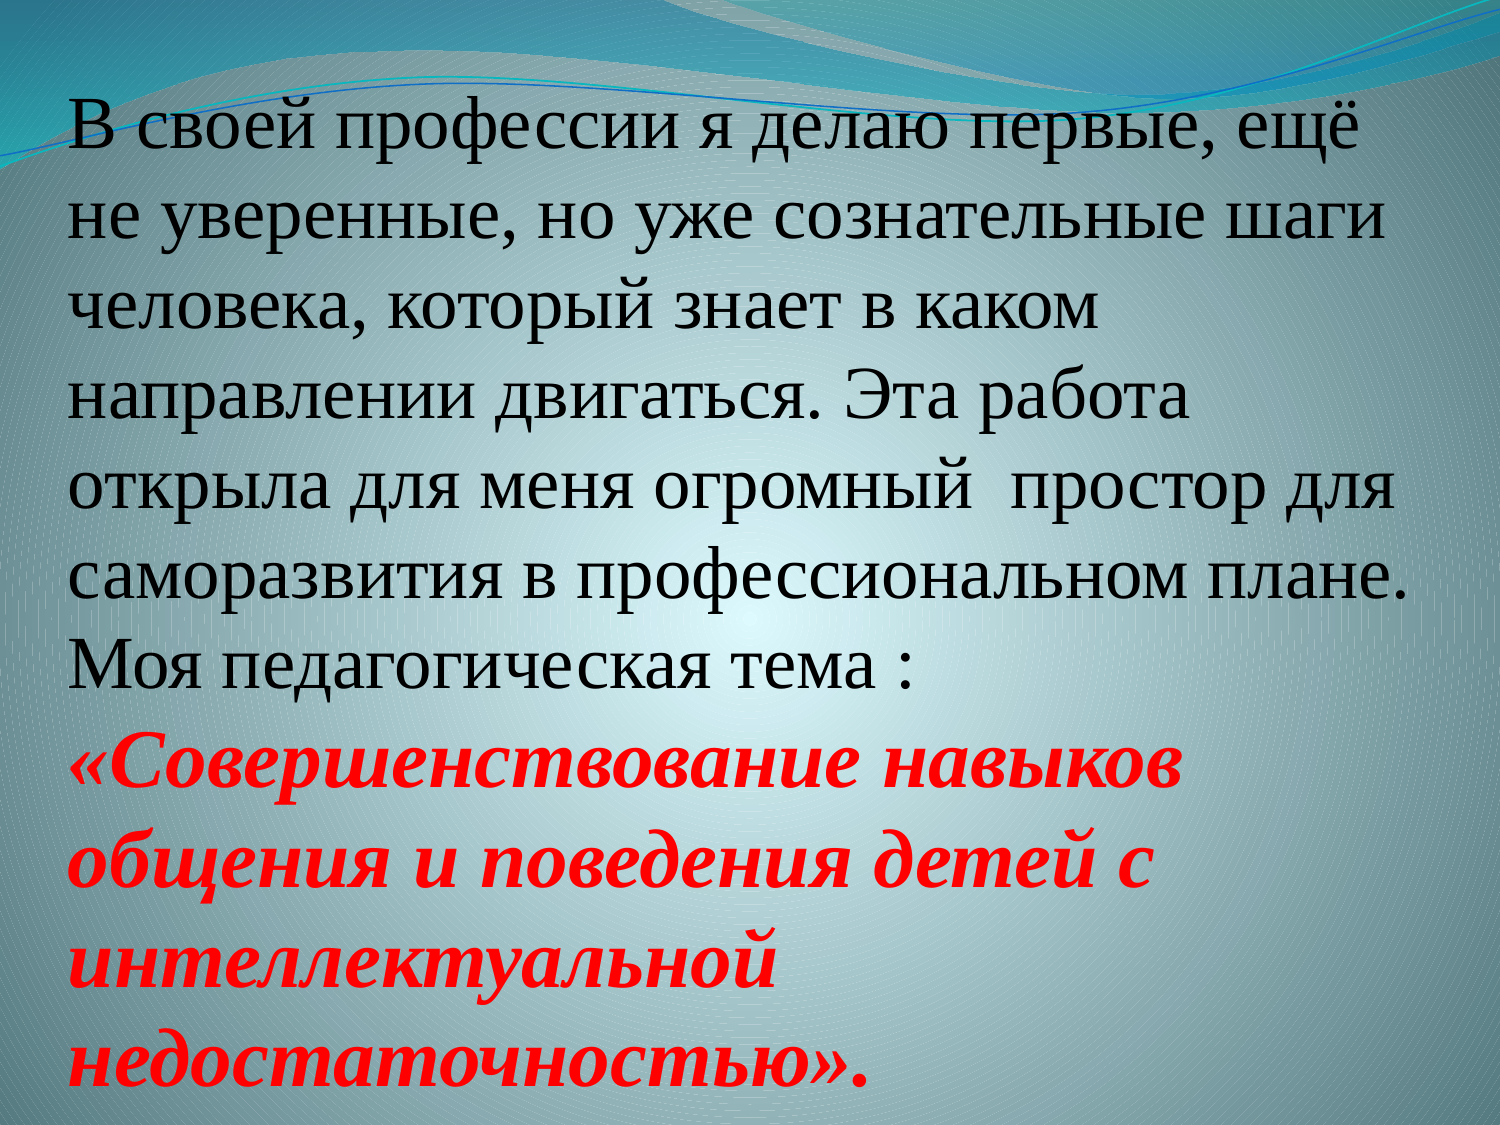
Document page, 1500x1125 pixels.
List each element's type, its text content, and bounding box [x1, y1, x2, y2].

text_box В своей профессии я делаю первые, ещё не уверенные, но уже сознательные шаги человека, который знает в каком направлении двигаться. Эта работа открыла для меня огромный простор для саморазвития в профессиональном плане. Моя педагогическая тема : «Совершенствование навыков общения и поведения детей с интеллектуальной недостаточностью». [53, 66, 1459, 1111]
